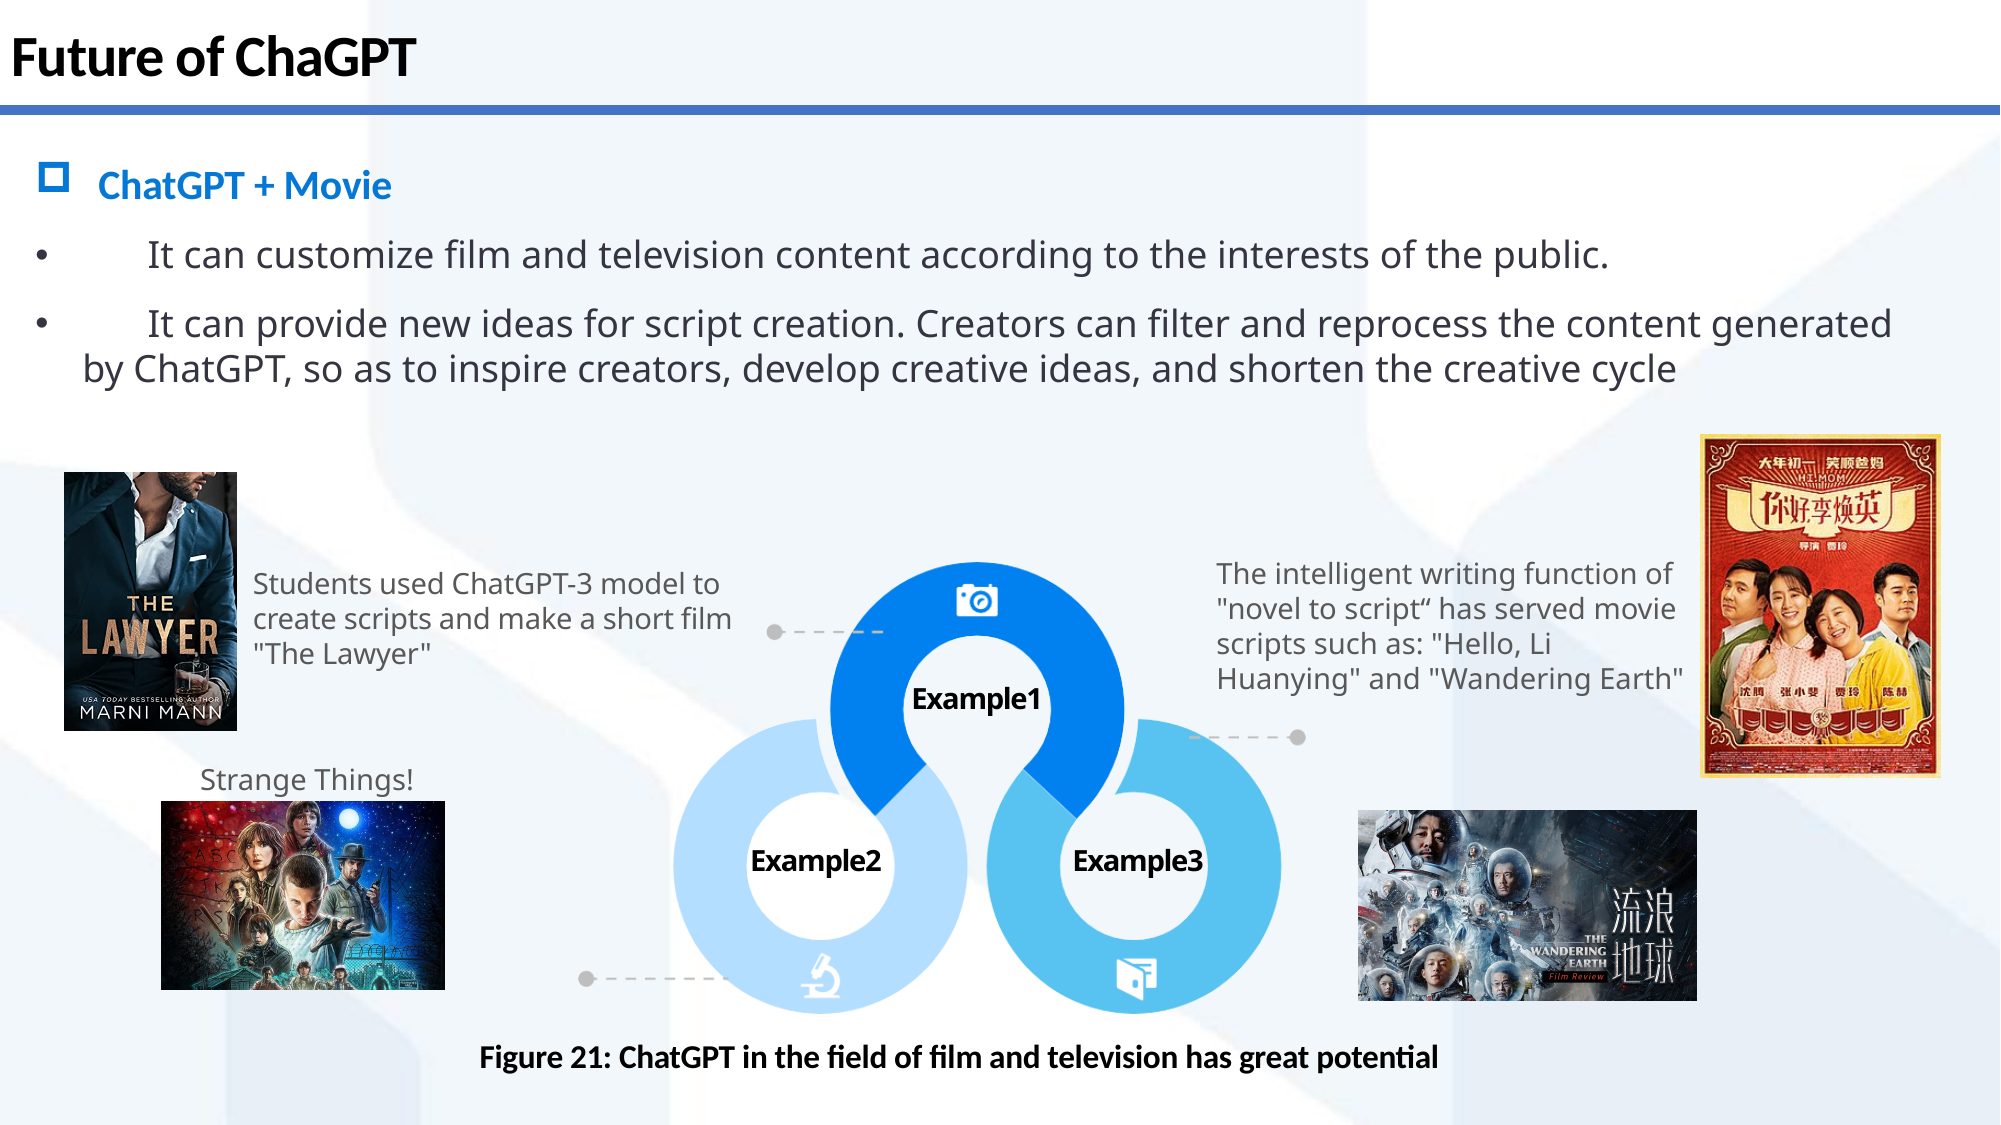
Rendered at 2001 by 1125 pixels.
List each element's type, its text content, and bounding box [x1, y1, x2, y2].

text_box Strange Things! [197, 758, 578, 797]
text_box The intelligent writing function of "novel to script“ has served movie scripts such as: "Hello, Li Huanying" and "Wandering Earth" [1213, 552, 1697, 696]
picture [0, 0, 2001, 1125]
text_box Figure 21: ChatGPT in the field of film and television has great potential [464, 1027, 1497, 1083]
text_box Future of ChaGPT [0, 19, 2000, 109]
text_box Students used ChatGPT-3 model to create scripts and make a short film "The Lawyer" [250, 524, 749, 671]
text_box Future of ChaGPT [0, 110, 2000, 122]
text_box ChatGPT + Movie It can customize film and television content according to the interests of the public. It can provide new ideas for script creation. Creators can filter and reprocess the content generated by ChatGPT, so as to inspire creators, develop creative ideas, and shorten the creative cycle [32, 134, 1929, 391]
